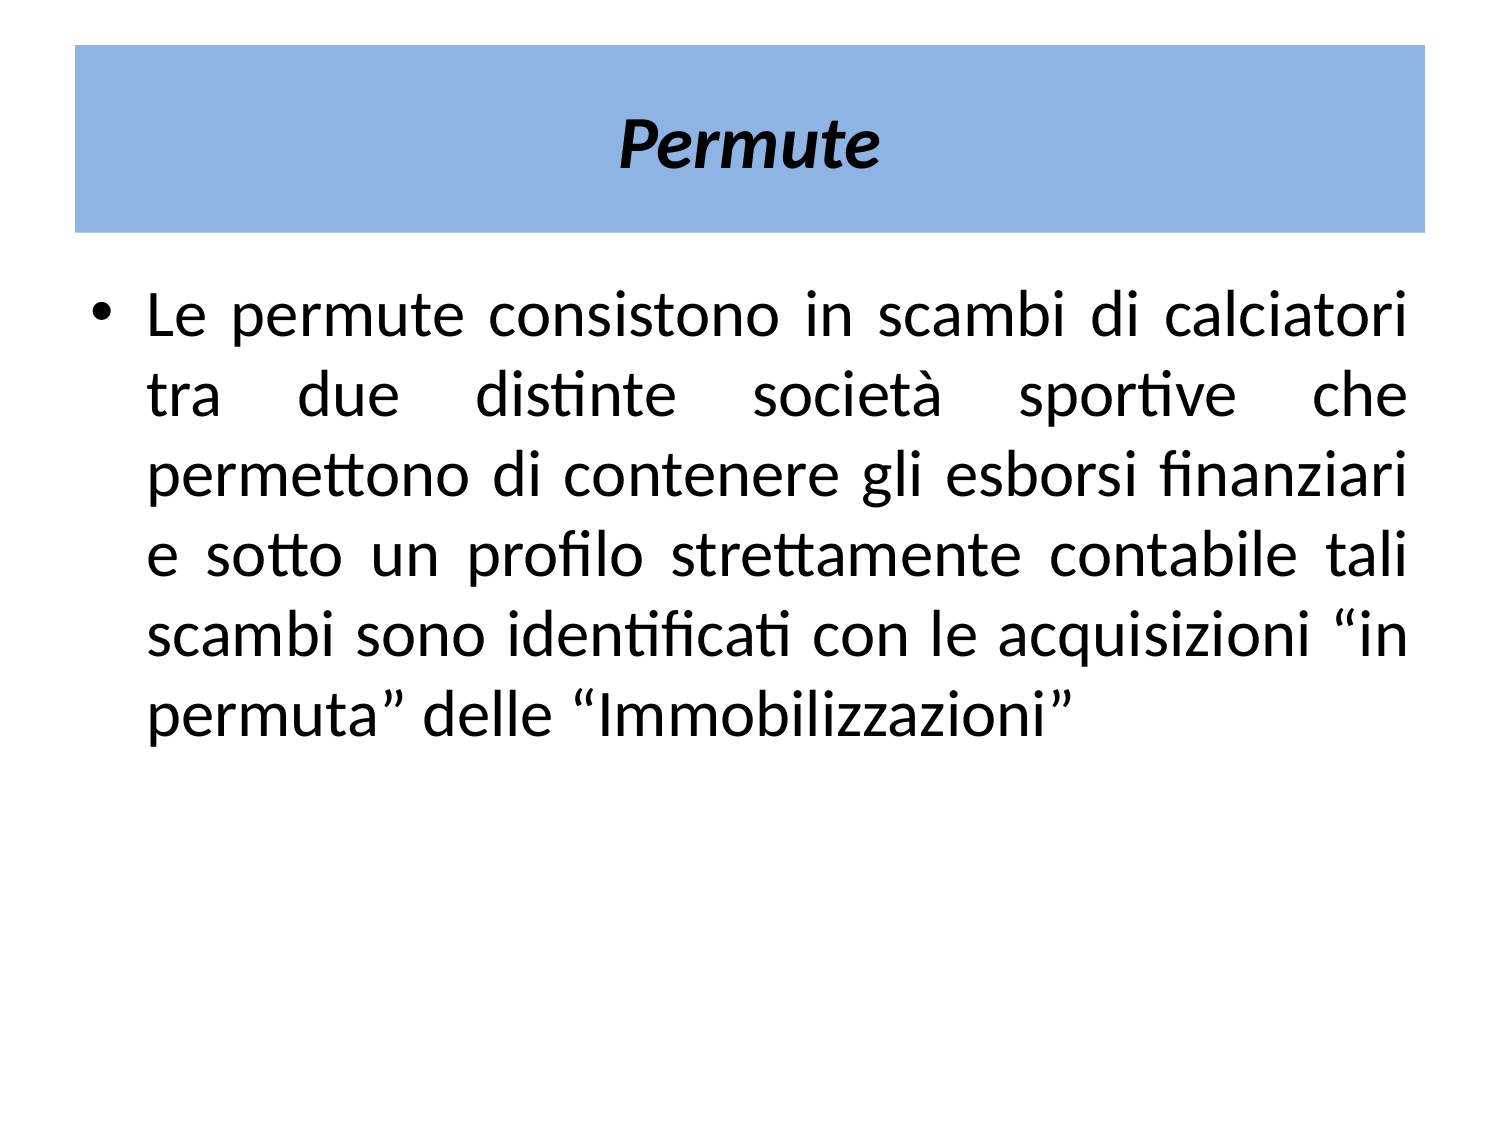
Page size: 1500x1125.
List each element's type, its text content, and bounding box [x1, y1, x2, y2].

title Permute [75, 45, 1425, 233]
list Le permute consistono in scambi di calciatori tra due distinte società sportive che permettono di contenere gli esborsi finanziari e sotto un profilo strettamente contabile tali scambi sono identificati con le acquisizioni “in permuta” delle “Immobilizzazioni” [75, 262, 1425, 1005]
